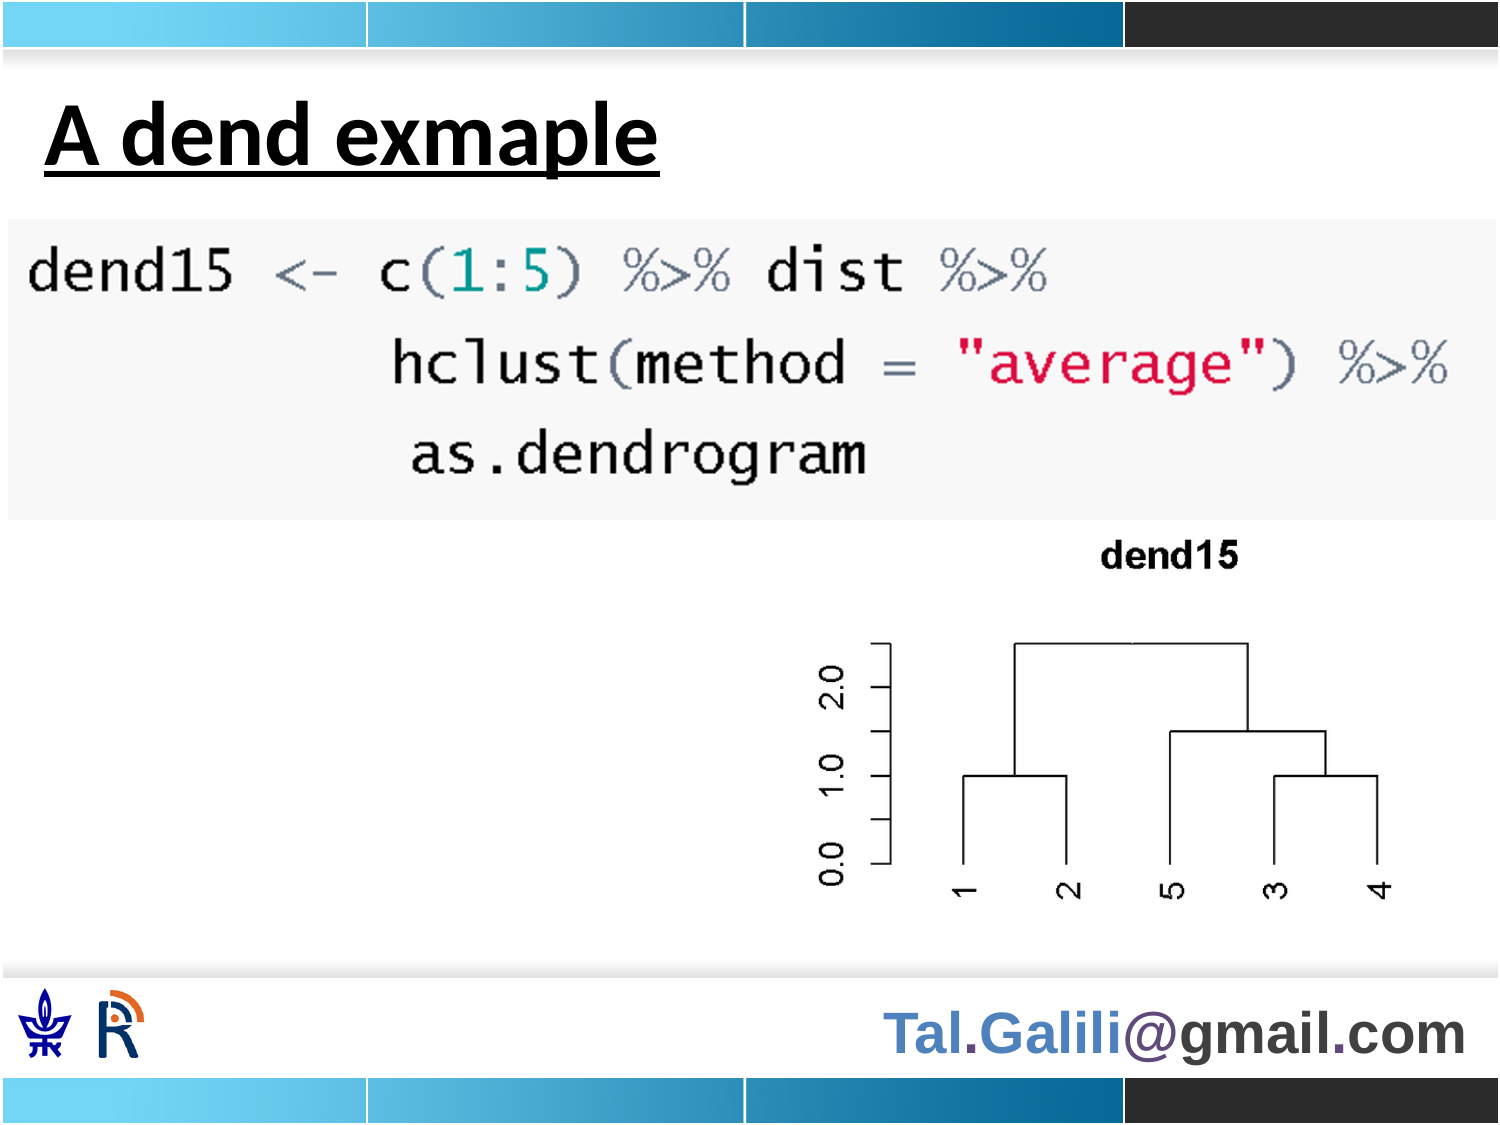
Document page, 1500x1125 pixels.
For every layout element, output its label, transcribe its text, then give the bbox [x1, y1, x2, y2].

picture [0, 0, 1500, 1125]
text_box A dend exmaple [29, 66, 1192, 191]
